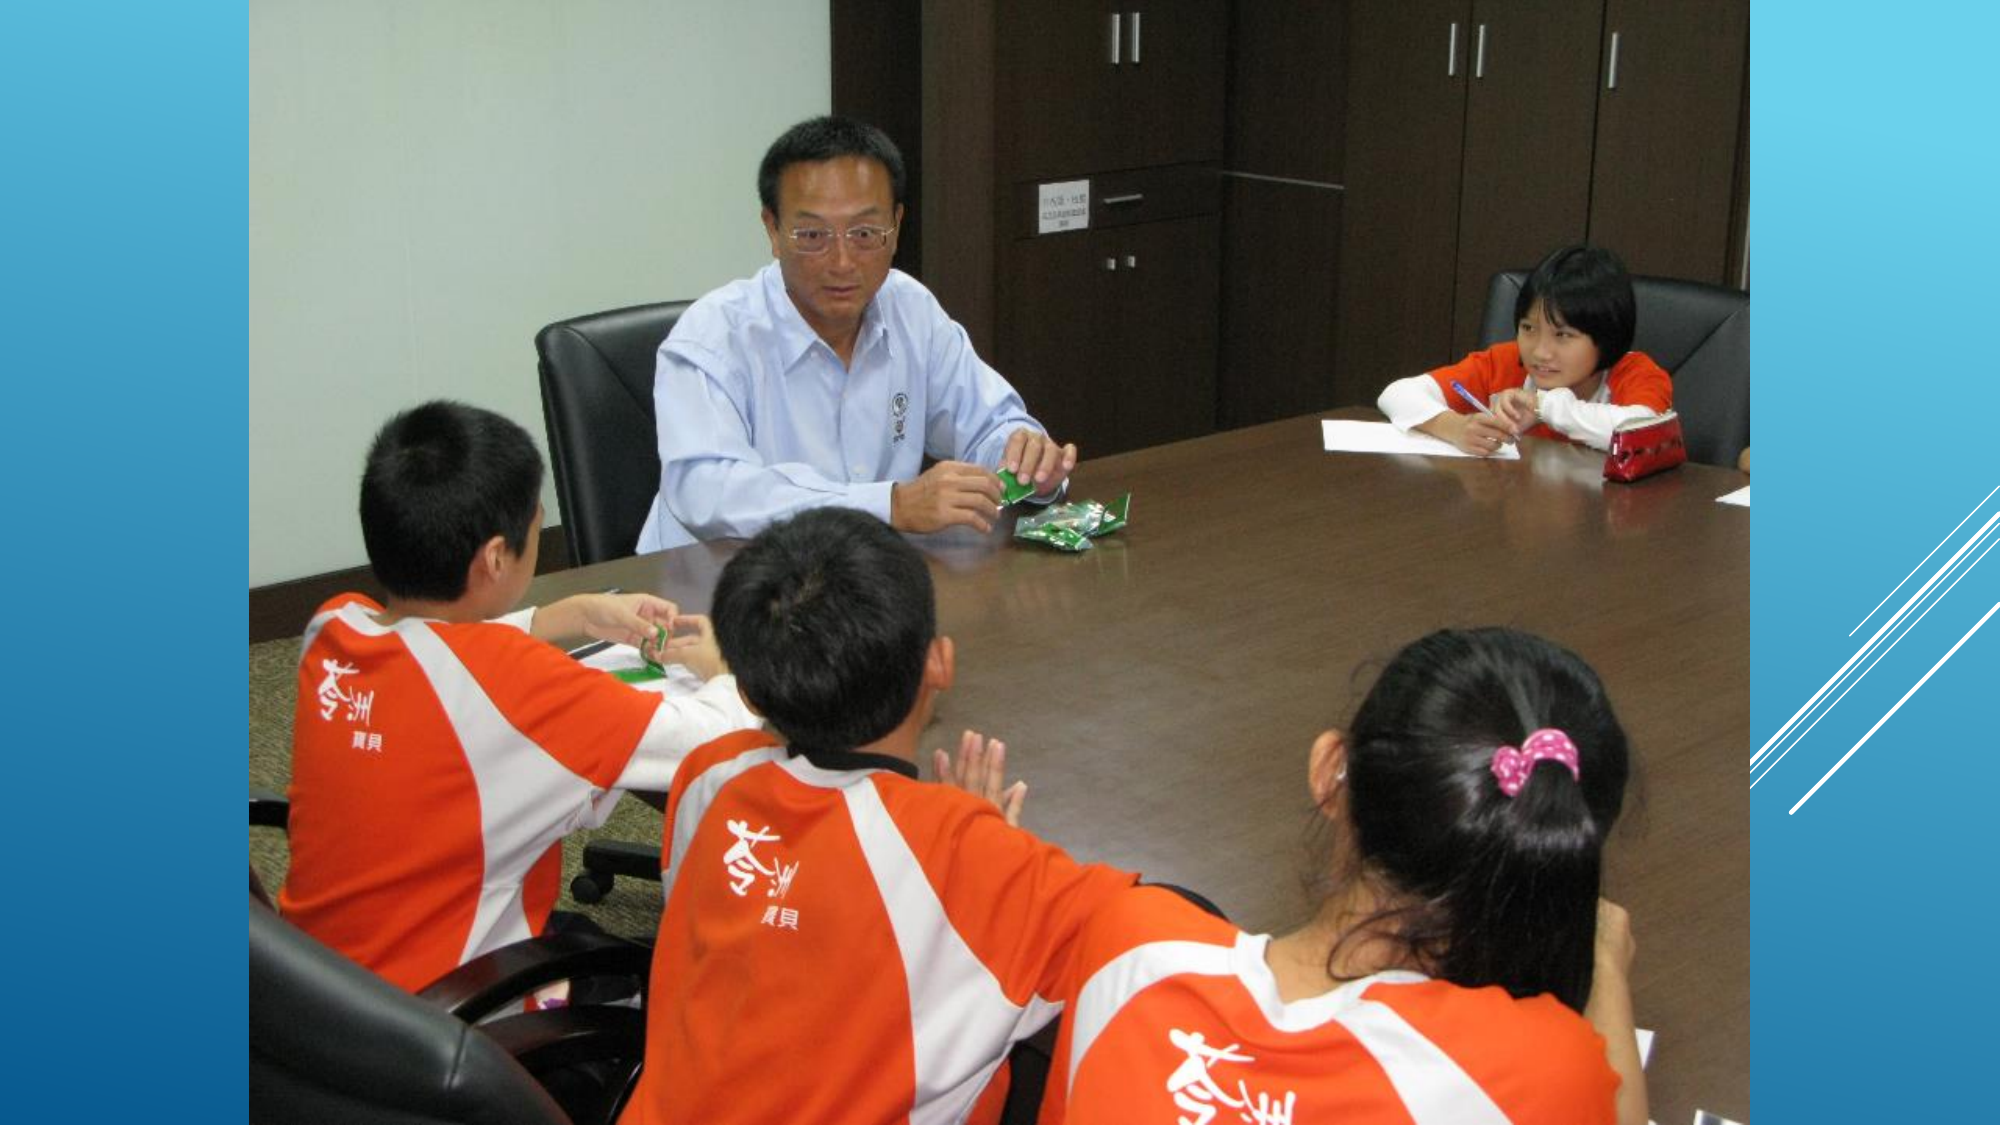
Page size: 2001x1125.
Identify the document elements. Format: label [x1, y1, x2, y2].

picture [249, 0, 1751, 1125]
